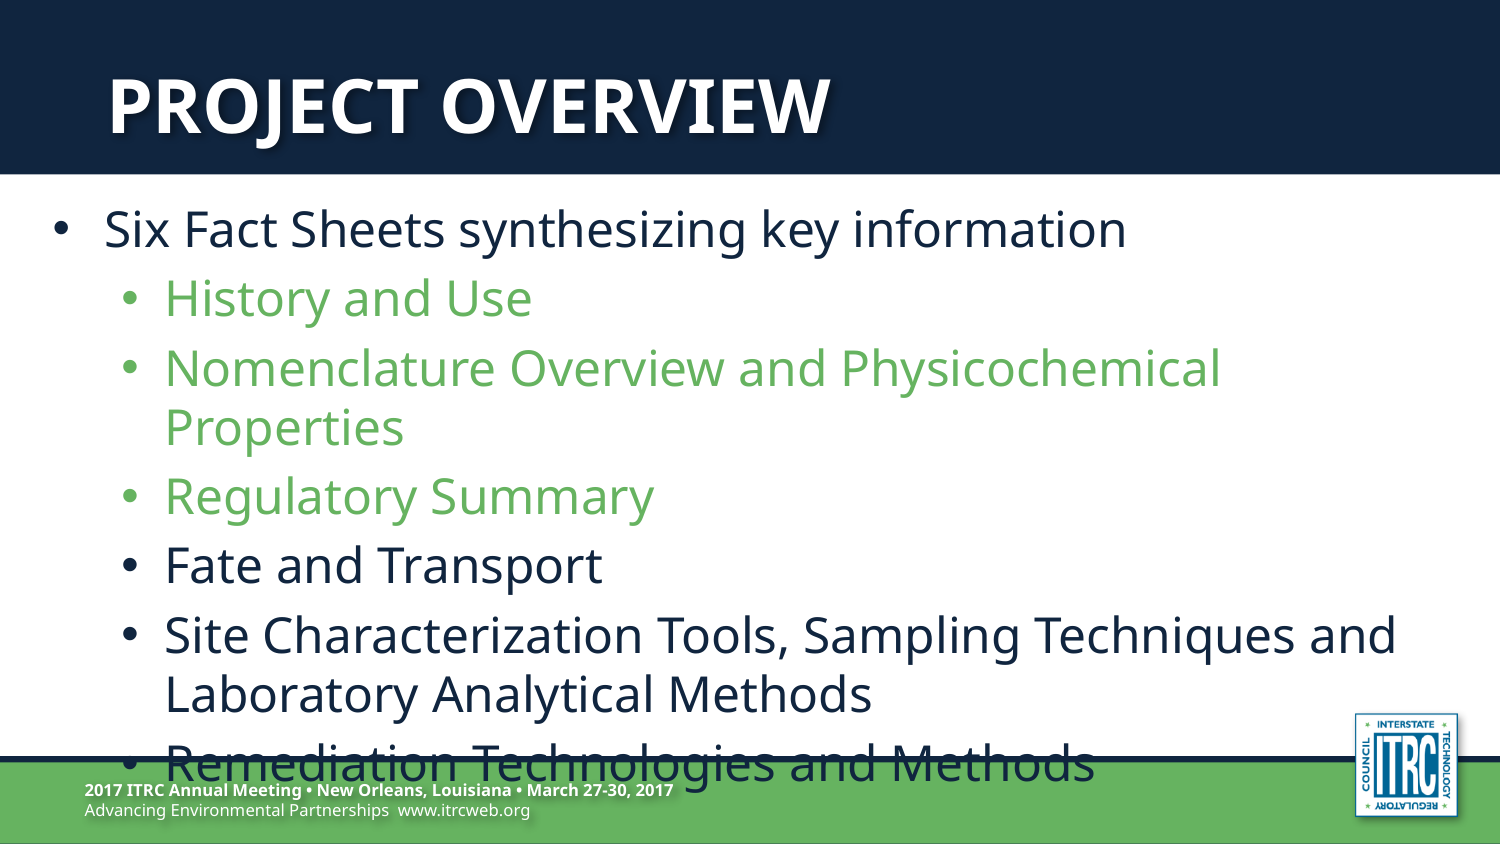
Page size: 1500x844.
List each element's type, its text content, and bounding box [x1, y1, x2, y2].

picture [1357, 800, 1456, 815]
list Six Fact Sheets synthesizing key information History and Use Nomenclature Overview and Physicochemical Properties Regulatory Summary Fate and Transport Site Characterization Tools, Sampling Techniques and Laboratory Analytical Methods Remediation Technologies and Methods [37, 190, 1463, 800]
title Project Overview [91, 24, 1417, 157]
